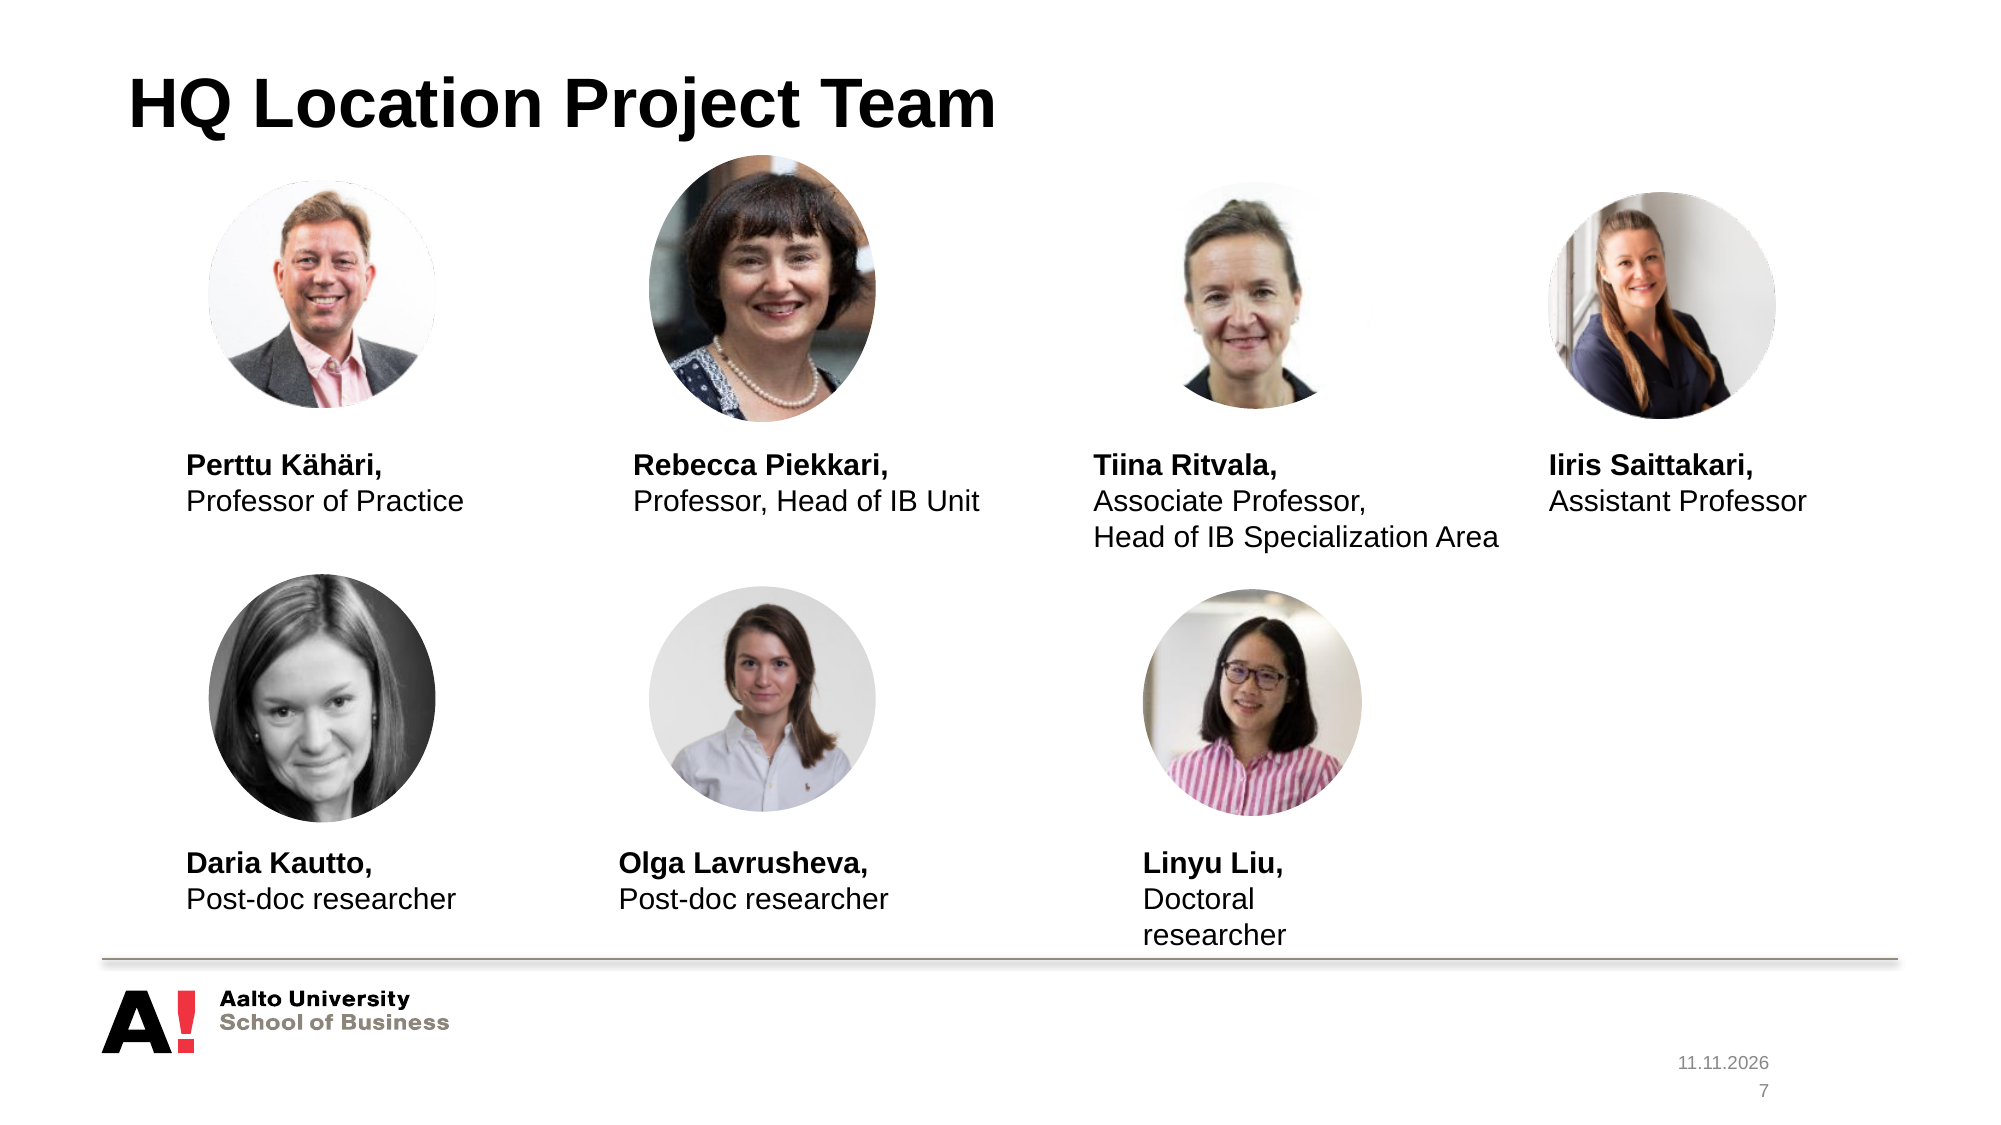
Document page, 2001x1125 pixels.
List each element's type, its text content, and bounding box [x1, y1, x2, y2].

text_box Linyu Liu, Doctoral researcher [1142, 843, 1407, 952]
text_box Tiina Ritvala, Associate Professor, Head of IB Specialization Area [1093, 445, 1503, 554]
picture [1142, 588, 1363, 817]
text_box Iiris Saittakari, Assistant Professor [1548, 445, 1914, 518]
text_box 12.1.2022 [1056, 1050, 1770, 1078]
picture [208, 180, 436, 408]
text_box Rebecca Piekkari, Professor, Head of IB Unit [633, 445, 989, 518]
picture [1136, 181, 1375, 409]
picture [648, 154, 876, 423]
picture [1548, 191, 1776, 420]
text_box Daria Kautto, Post-doc researcher [186, 843, 474, 916]
picture [648, 586, 876, 812]
text_box Perttu Kähäri, Professor of Practice [186, 445, 564, 518]
picture [208, 573, 436, 823]
text_box Olga Lavrusheva, Post-doc researcher [618, 843, 907, 916]
text_box HQ Location Project Team [128, 70, 1803, 142]
slide_number 7 [1056, 1078, 1770, 1104]
